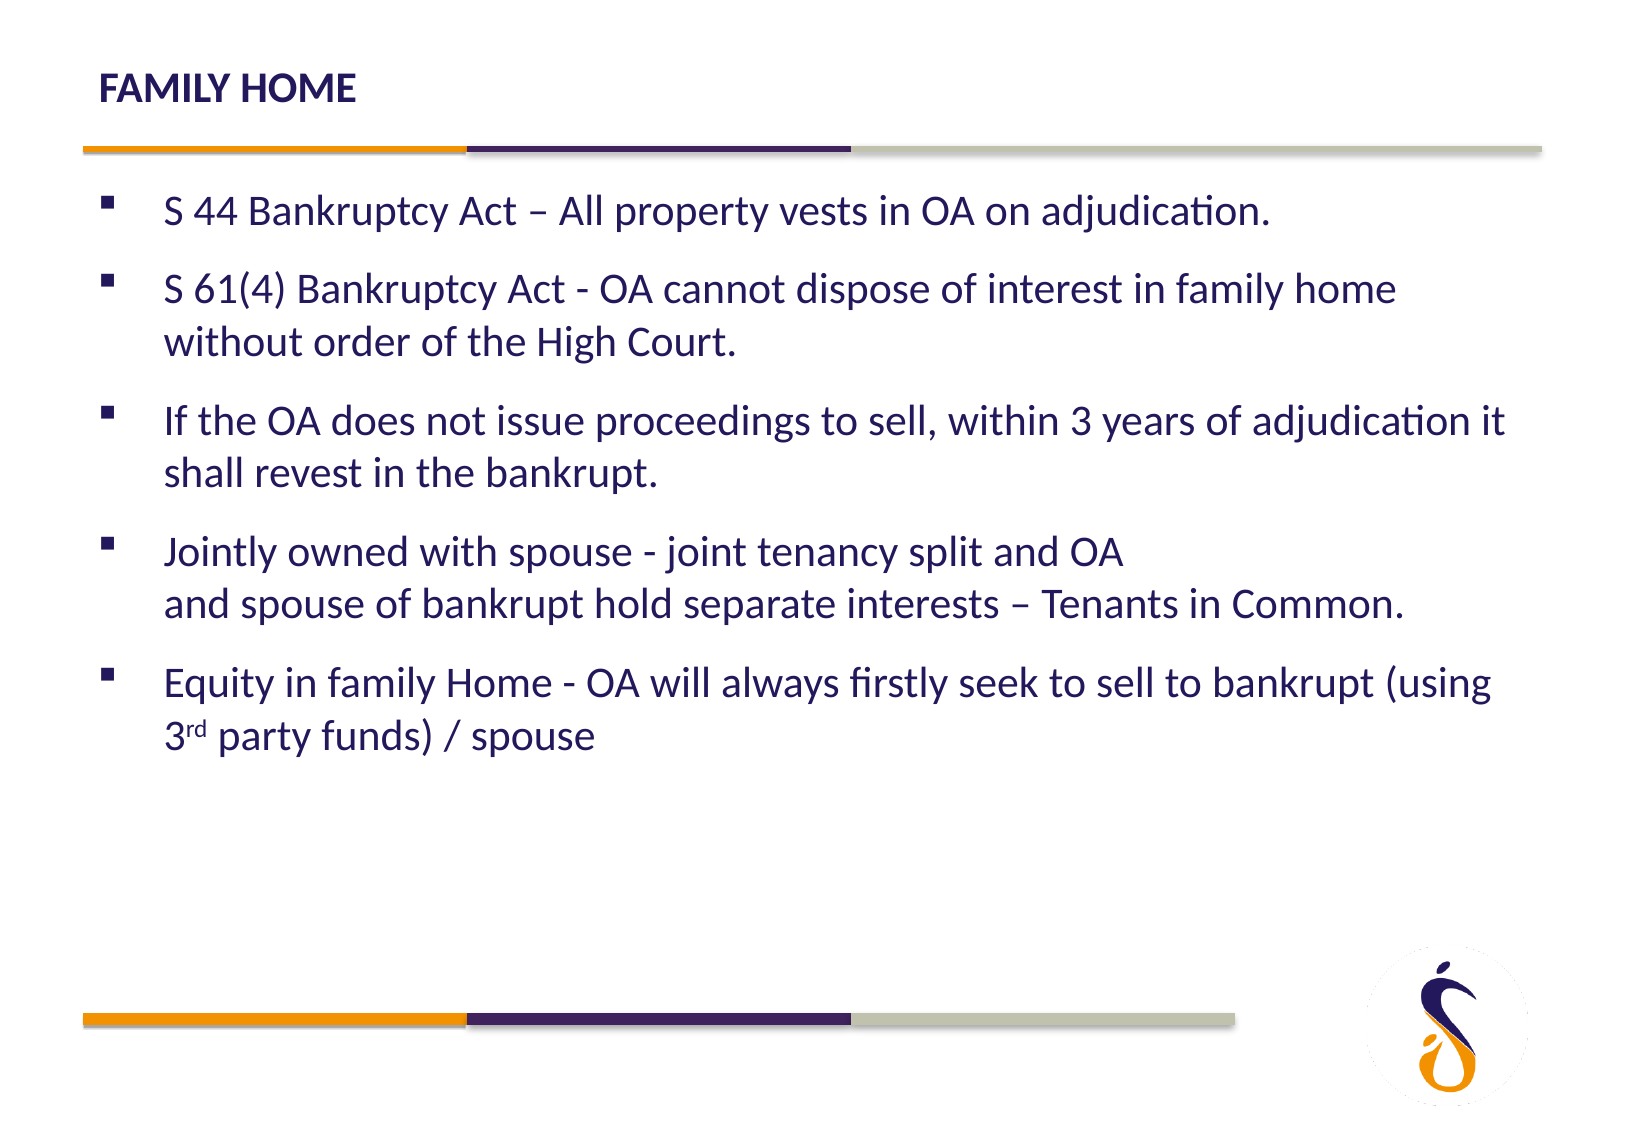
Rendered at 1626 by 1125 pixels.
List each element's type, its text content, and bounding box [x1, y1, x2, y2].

list S 44 Bankruptcy Act – All property vests in OA on adjudication. S 61(4) Bankruptcy Act - OA cannot dispose of interest in family home without order of the High Court. If the OA does not issue proceedings to sell, within 3 years of adjudication it shall revest in the bankrupt. Jointly owned with spouse - joint tenancy split and OA and spouse of bankrupt hold separate interests – Tenants in Common. Equity in family Home - OA will always firstly seek to sell to bankrupt (using 3rd party funds) / spouse [79, 172, 1543, 1012]
picture [1365, 1012, 1528, 1106]
title Family Home [81, 45, 1544, 126]
